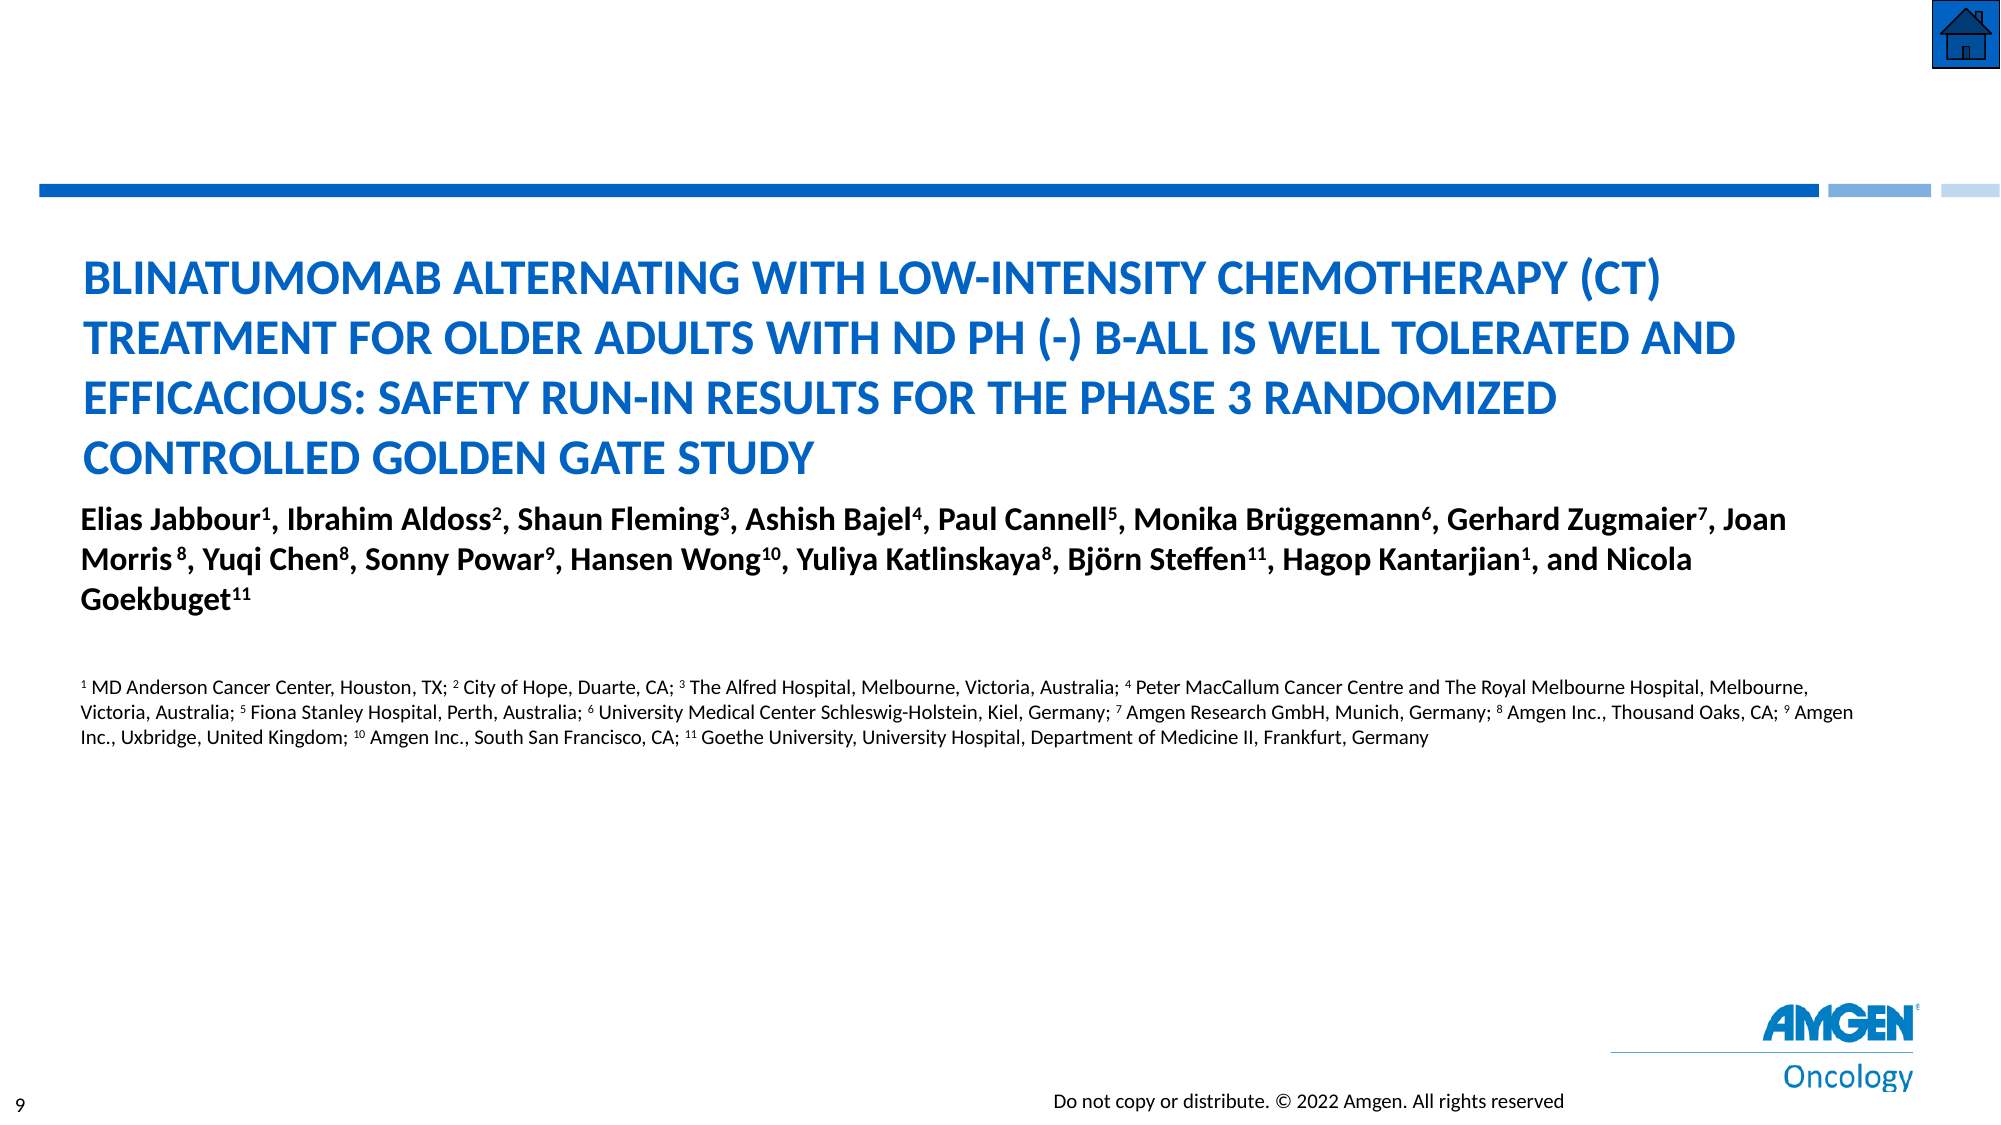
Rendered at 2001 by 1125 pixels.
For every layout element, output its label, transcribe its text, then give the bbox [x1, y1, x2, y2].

text_box Blinatumomab Alternating With Low-Intensity Chemotherapy (CT) Treatment for Older Adults With ND Ph (-) B-ALL is Well Tolerated and Efficacious: Safety Run-In Results for the Phase 3 Randomized Controlled Golden Gate Study [68, 237, 1849, 558]
text_box Elias Jabbour1, Ibrahim Aldoss2, Shaun Fleming3, Ashish Bajel4, Paul Cannell5, Monika Brüggemann6, Gerhard Zugmaier7, Joan Morris 8, Yuqi Chen8, Sonny Powar9, Hansen Wong10, Yuliya Katlinskaya8, Björn Steffen11, Hagop Kantarjian1, and Nicola Goekbuget11 [65, 489, 1848, 625]
text_box [1932, 0, 2000, 68]
text_box 1 MD Anderson Cancer Center, Houston, TX; 2 City of Hope, Duarte, CA; 3 The Alfred Hospital, Melbourne, Victoria, Australia; 4 Peter MacCallum Cancer Centre and The Royal Melbourne Hospital, Melbourne, Victoria, Australia; 5 Fiona Stanley Hospital, Perth, Australia; 6 University Medical Center Schleswig-Holstein, Kiel, Germany; 7 Amgen Research GmbH, Munich, Germany; 8 Amgen Inc., Thousand Oaks, CA; 9 Amgen Inc., Uxbridge, United Kingdom; 10 Amgen Inc., South San Francisco, CA; 11 Goethe University, University Hospital, Department of Medicine II, Frankfurt, Germany [65, 666, 1898, 757]
